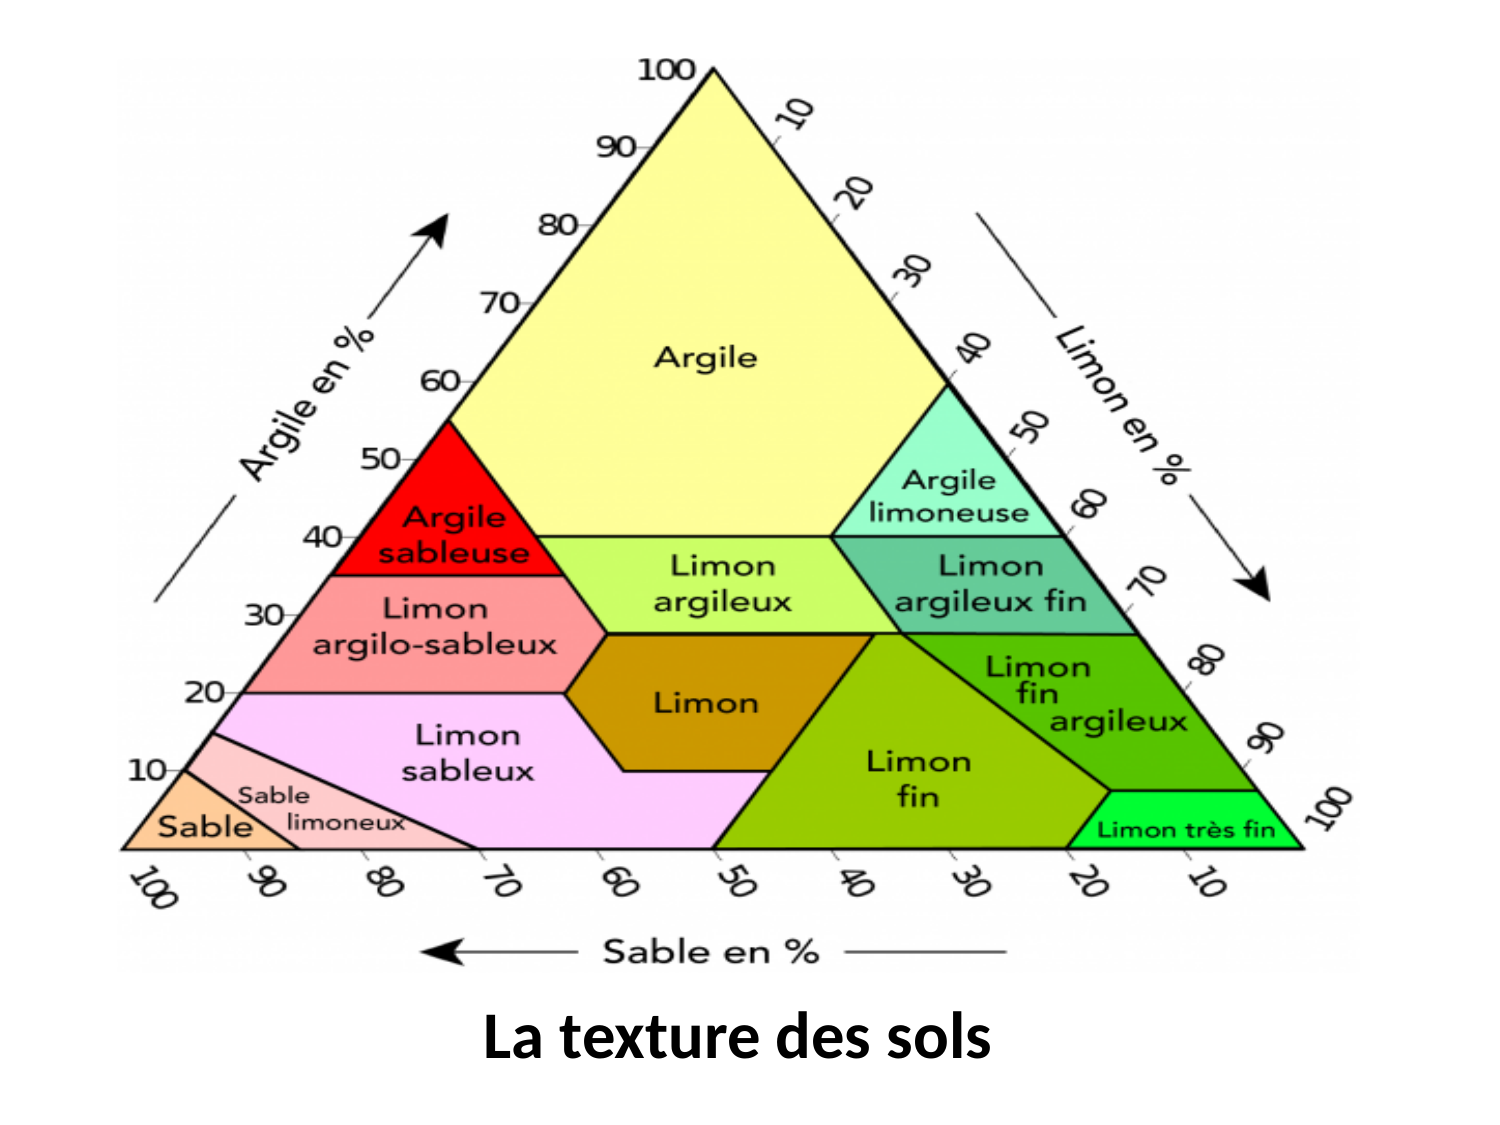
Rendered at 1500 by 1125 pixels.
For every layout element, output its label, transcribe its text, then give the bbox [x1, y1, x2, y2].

text_box La texture des sols [468, 984, 1079, 1079]
picture [116, 58, 1360, 973]
